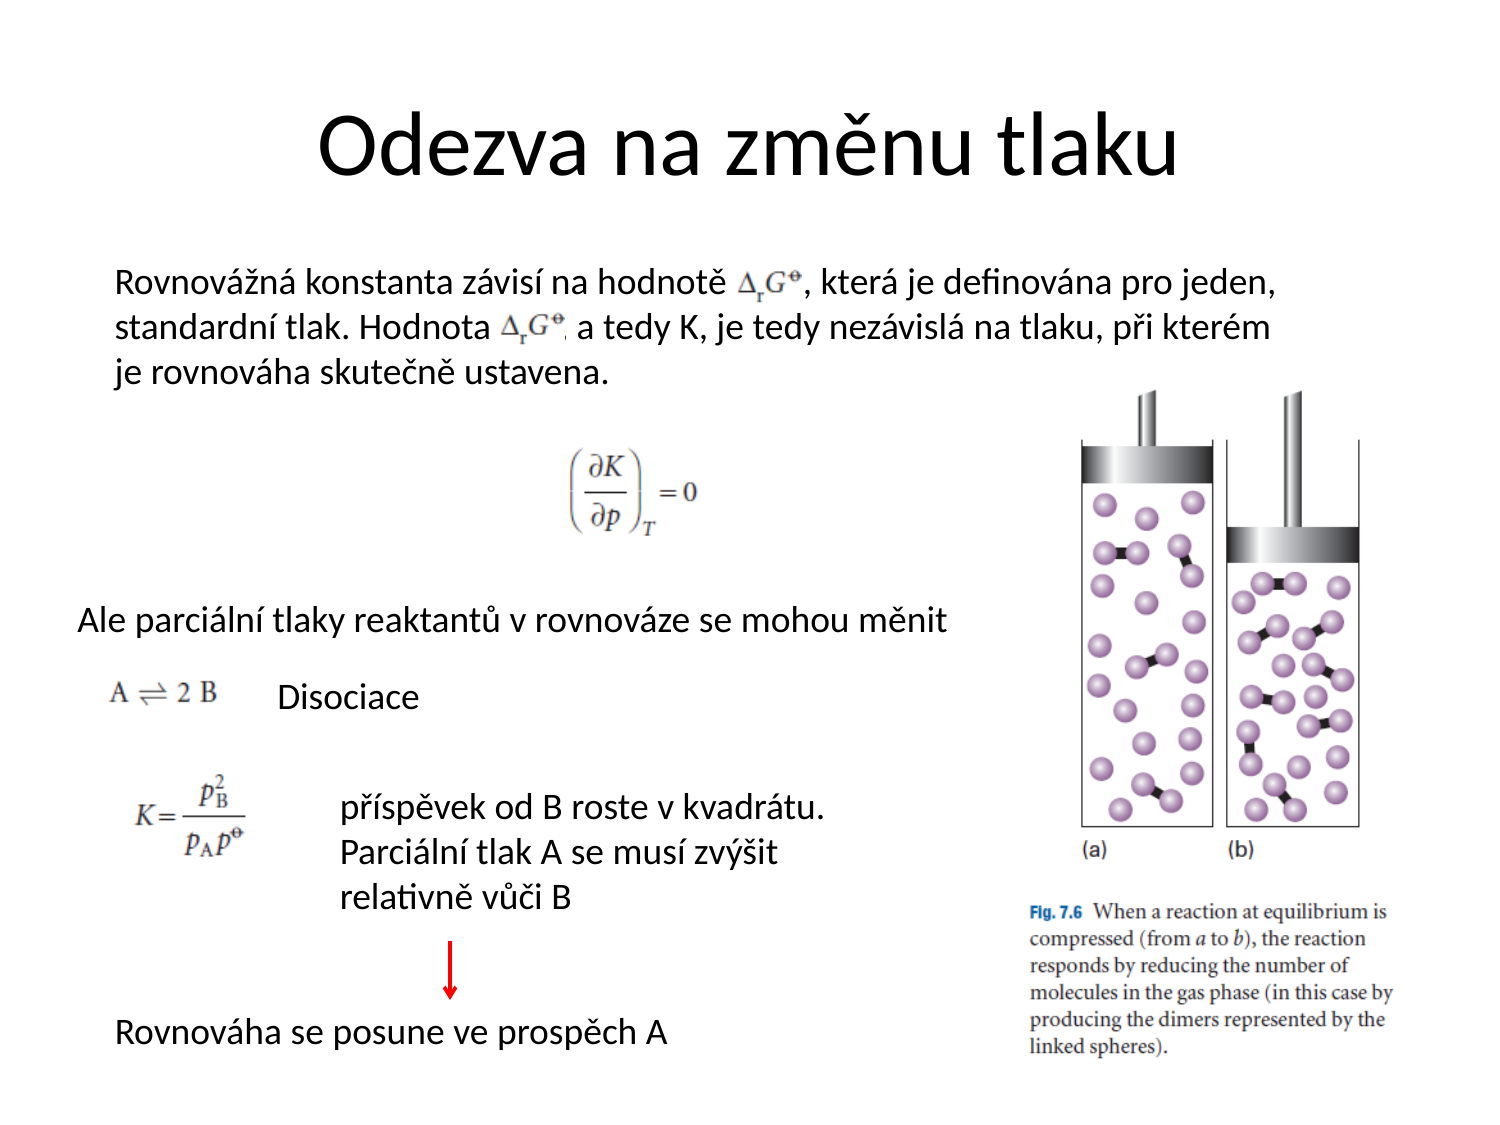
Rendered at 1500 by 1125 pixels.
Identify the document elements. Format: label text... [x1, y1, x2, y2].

text_box Disociace [262, 664, 589, 725]
picture [499, 305, 565, 347]
text_box Rovnováha se posune ve prospěch A [99, 999, 875, 1060]
text_box Rovnovážná konstanta závisí na hodnotě , která je definována pro jeden, standardní tlak. Hodnota , a tedy K, je tedy nezávislá na tlaku, při kterém je rovnováha skutečně ustavena. [99, 249, 1300, 400]
text_box příspěvek od B roste v kvadrátu. Parciální tlak A se musí zvýšit relativně vůči B [324, 774, 900, 925]
picture [974, 350, 1426, 1079]
picture [106, 675, 219, 715]
picture [737, 262, 802, 304]
picture [558, 437, 702, 547]
title Odezva na změnu tlaku [75, 45, 1425, 233]
picture [115, 762, 263, 868]
text_box Ale parciální tlaky reaktantů v rovnováze se mohou měnit [62, 587, 969, 648]
